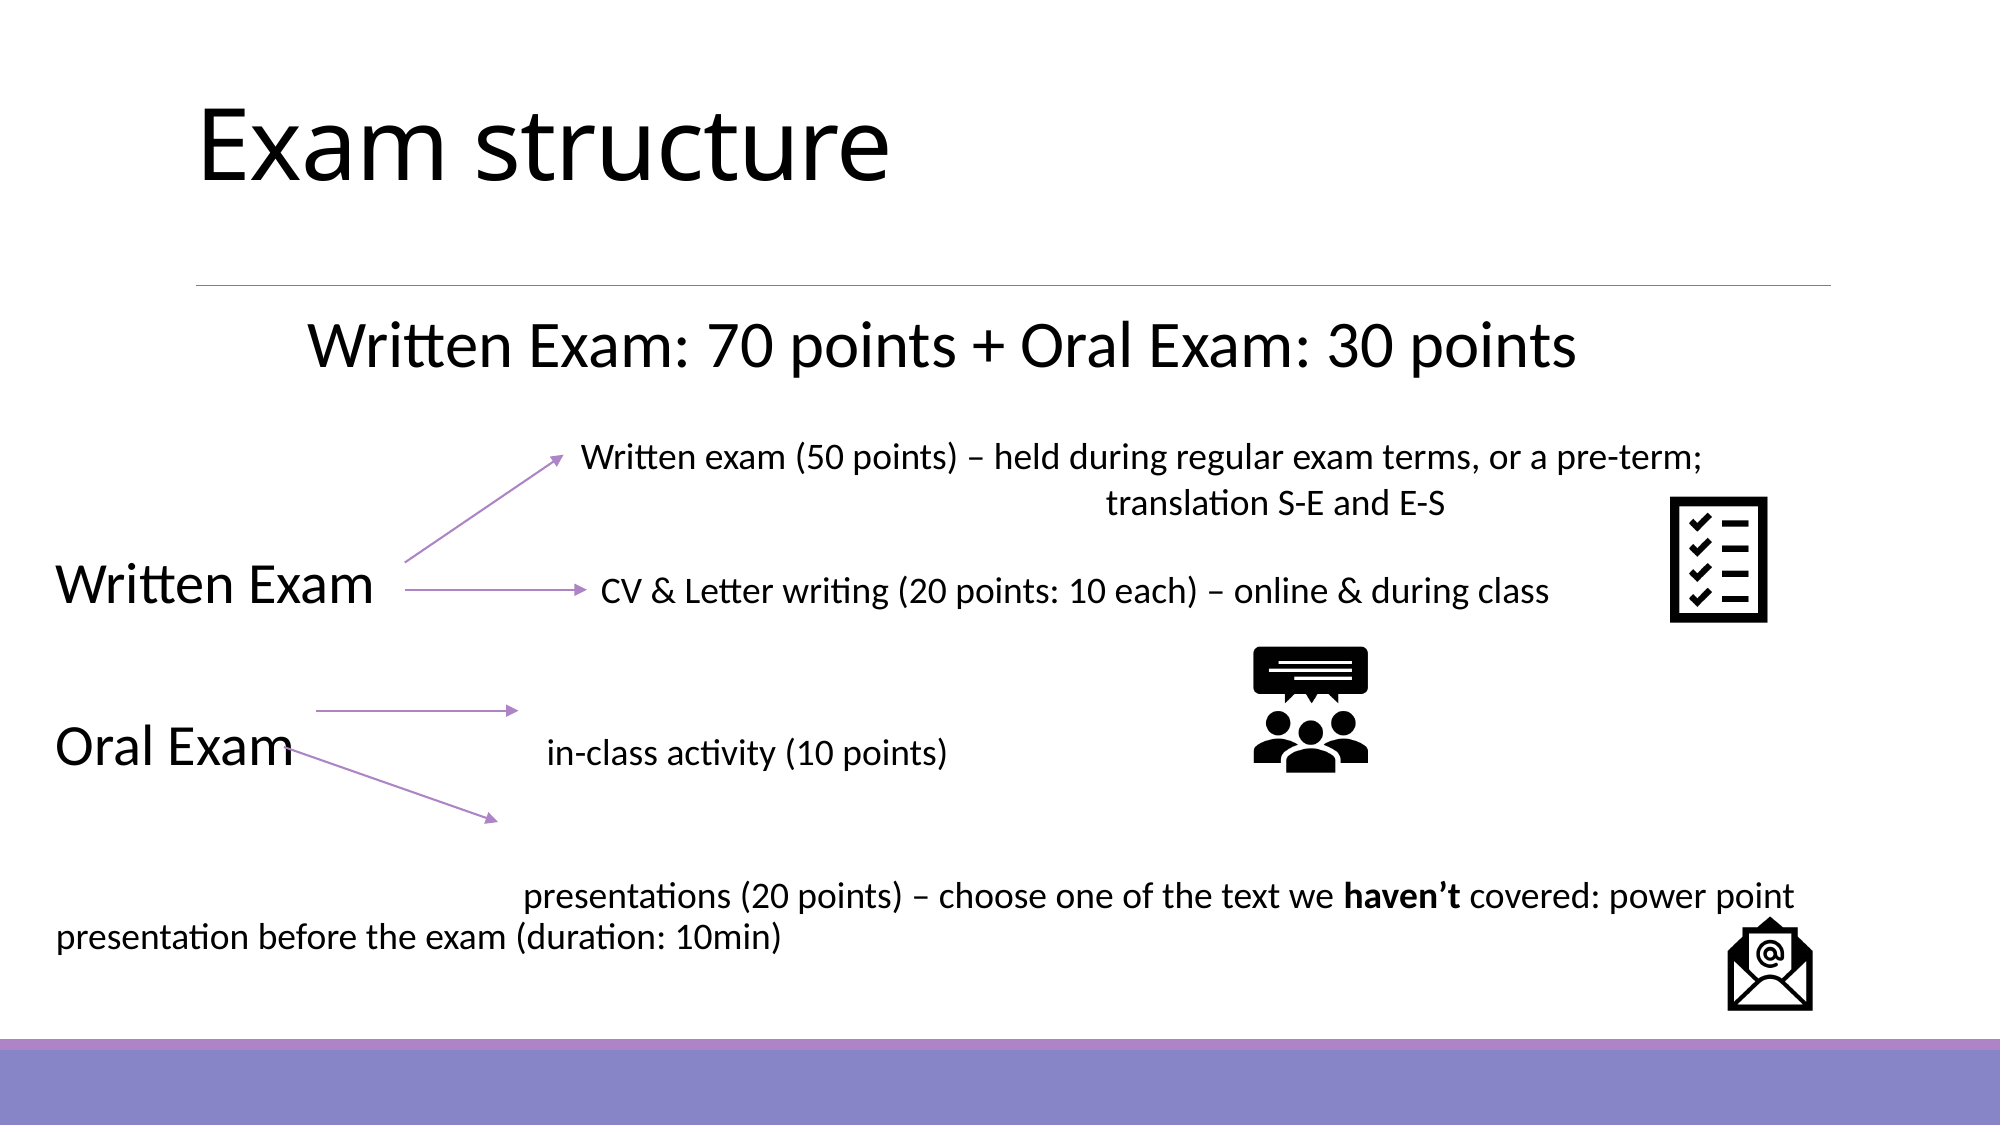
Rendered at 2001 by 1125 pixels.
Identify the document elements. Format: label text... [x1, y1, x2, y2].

picture [1718, 911, 1822, 1015]
list Written Exam: 70 points + Oral Exam: 30 points Written exam (50 points) – held during regular exam terms, or a pre-term; translation S-E and E-S Written Exam CV & Letter writing (20 points: 10 each) – online & during class Oral Exam in-class activity (10 points) presentations (20 points) – choose one of the text we haven’t covered: power point presentation before the exam (duration: 10min) [40, 302, 1830, 1048]
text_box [283, 746, 499, 823]
picture [1233, 634, 1385, 786]
title Exam structure [180, 47, 1830, 209]
picture [1642, 484, 1794, 636]
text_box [404, 454, 565, 563]
